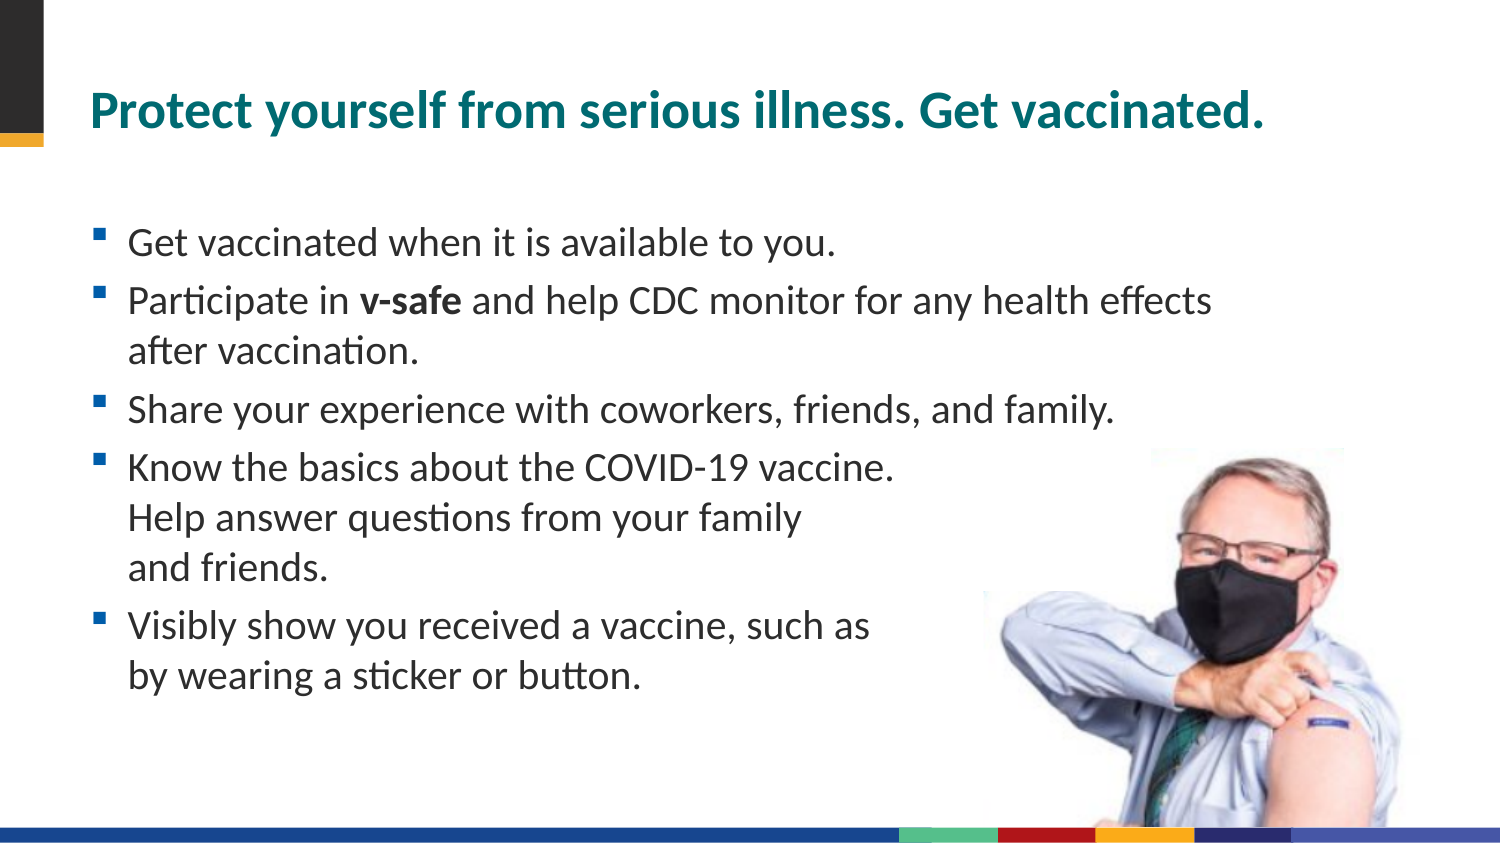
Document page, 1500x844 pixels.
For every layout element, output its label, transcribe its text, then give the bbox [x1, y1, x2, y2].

list Get vaccinated when it is available to you. Participate in v-safe and help CDC monitor for any health effects after vaccination. Share your experience with coworkers, friends, and family. Know the basics about the COVID-19 vaccine. Help answer questions from your family and friends. Visibly show you received a vaccine, such as by wearing a sticker or button. [75, 207, 1286, 779]
title Protect yourself from serious illness. Get vaccinated. [75, 33, 1425, 147]
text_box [983, 421, 1467, 828]
